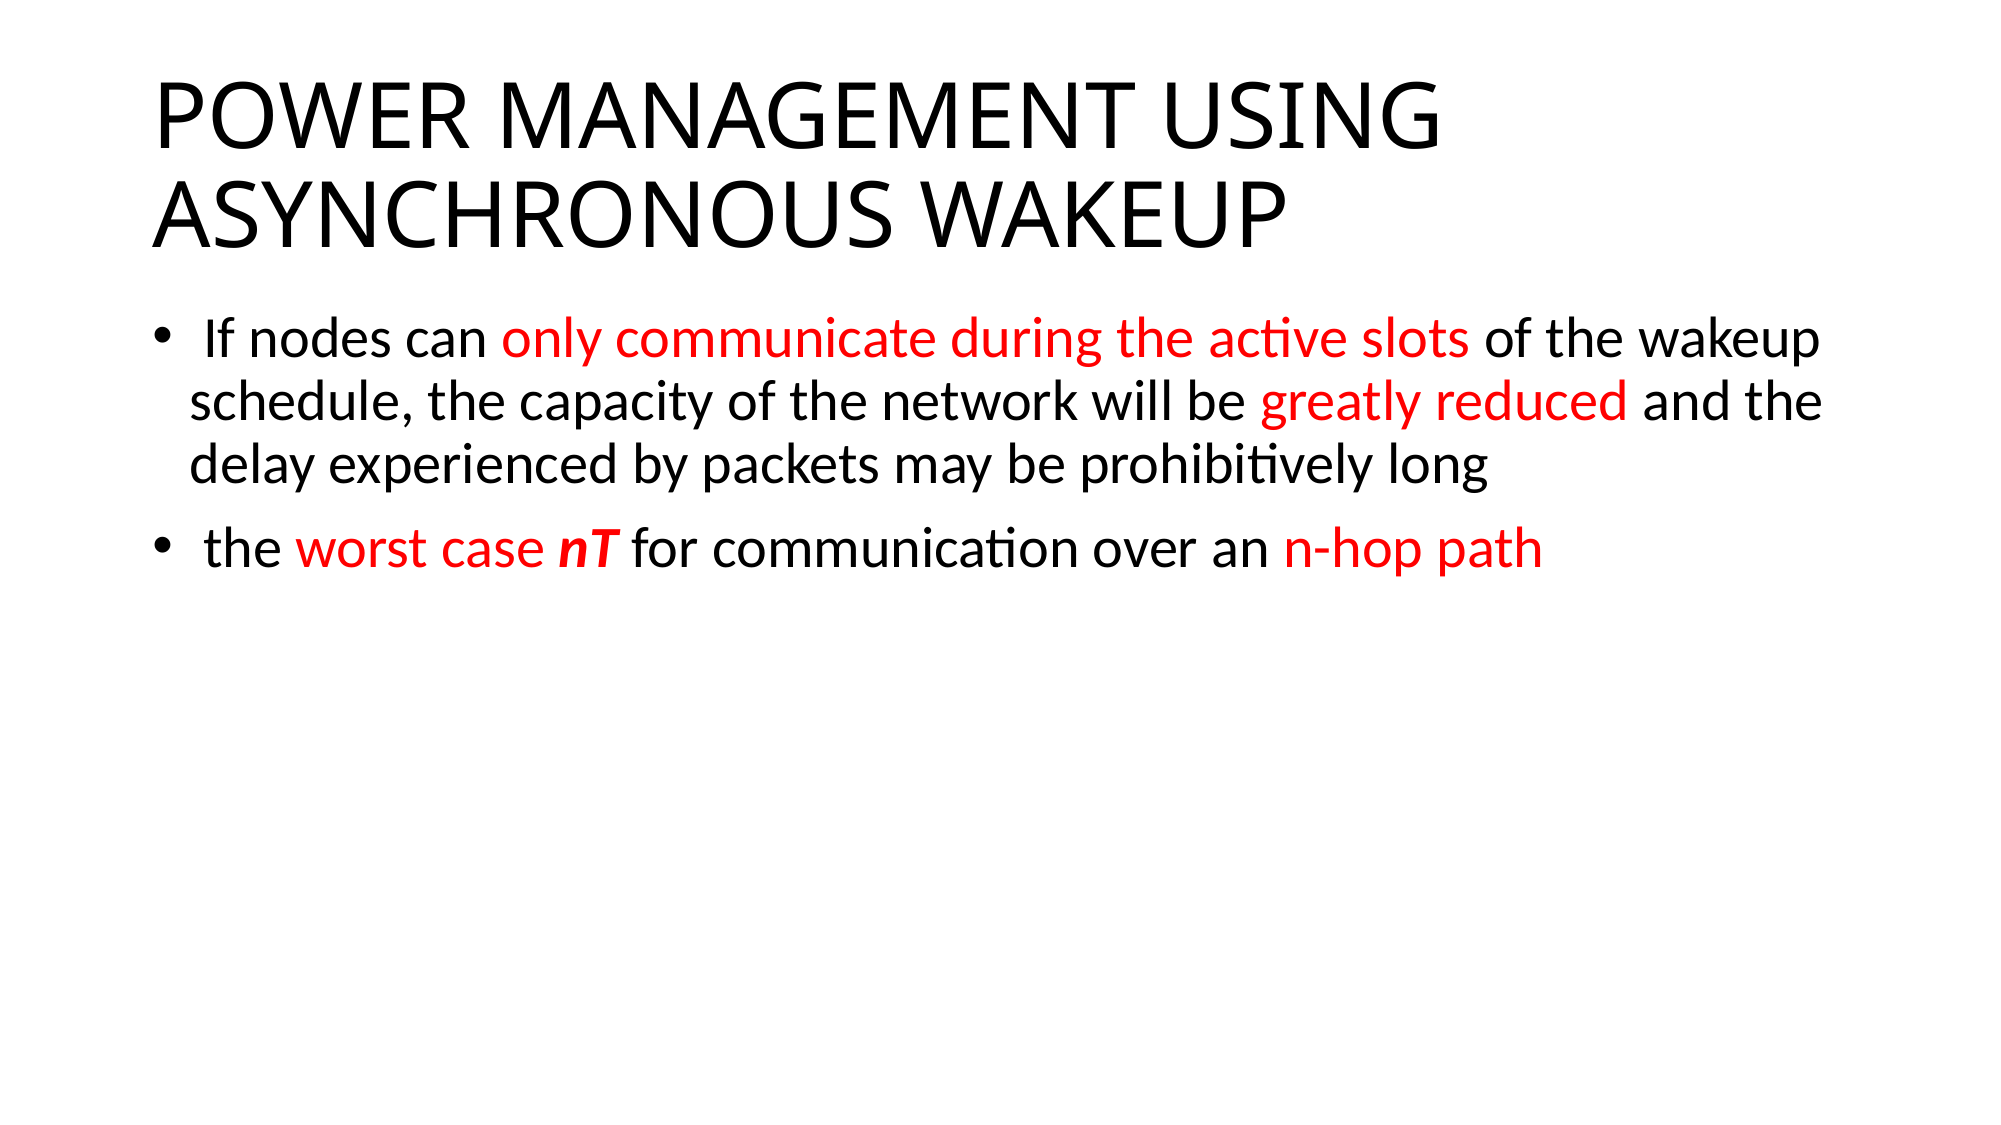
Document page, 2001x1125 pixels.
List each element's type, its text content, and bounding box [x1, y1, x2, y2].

list If nodes can only communicate during the active slots of the wakeup schedule, the capacity of the network will be greatly reduced and the delay experienced by packets may be prohibitively long the worst case nT for communication over an n-hop path [137, 299, 1863, 1014]
title POWER MANAGEMENT USING ASYNCHRONOUS WAKEUP [137, 59, 1863, 278]
